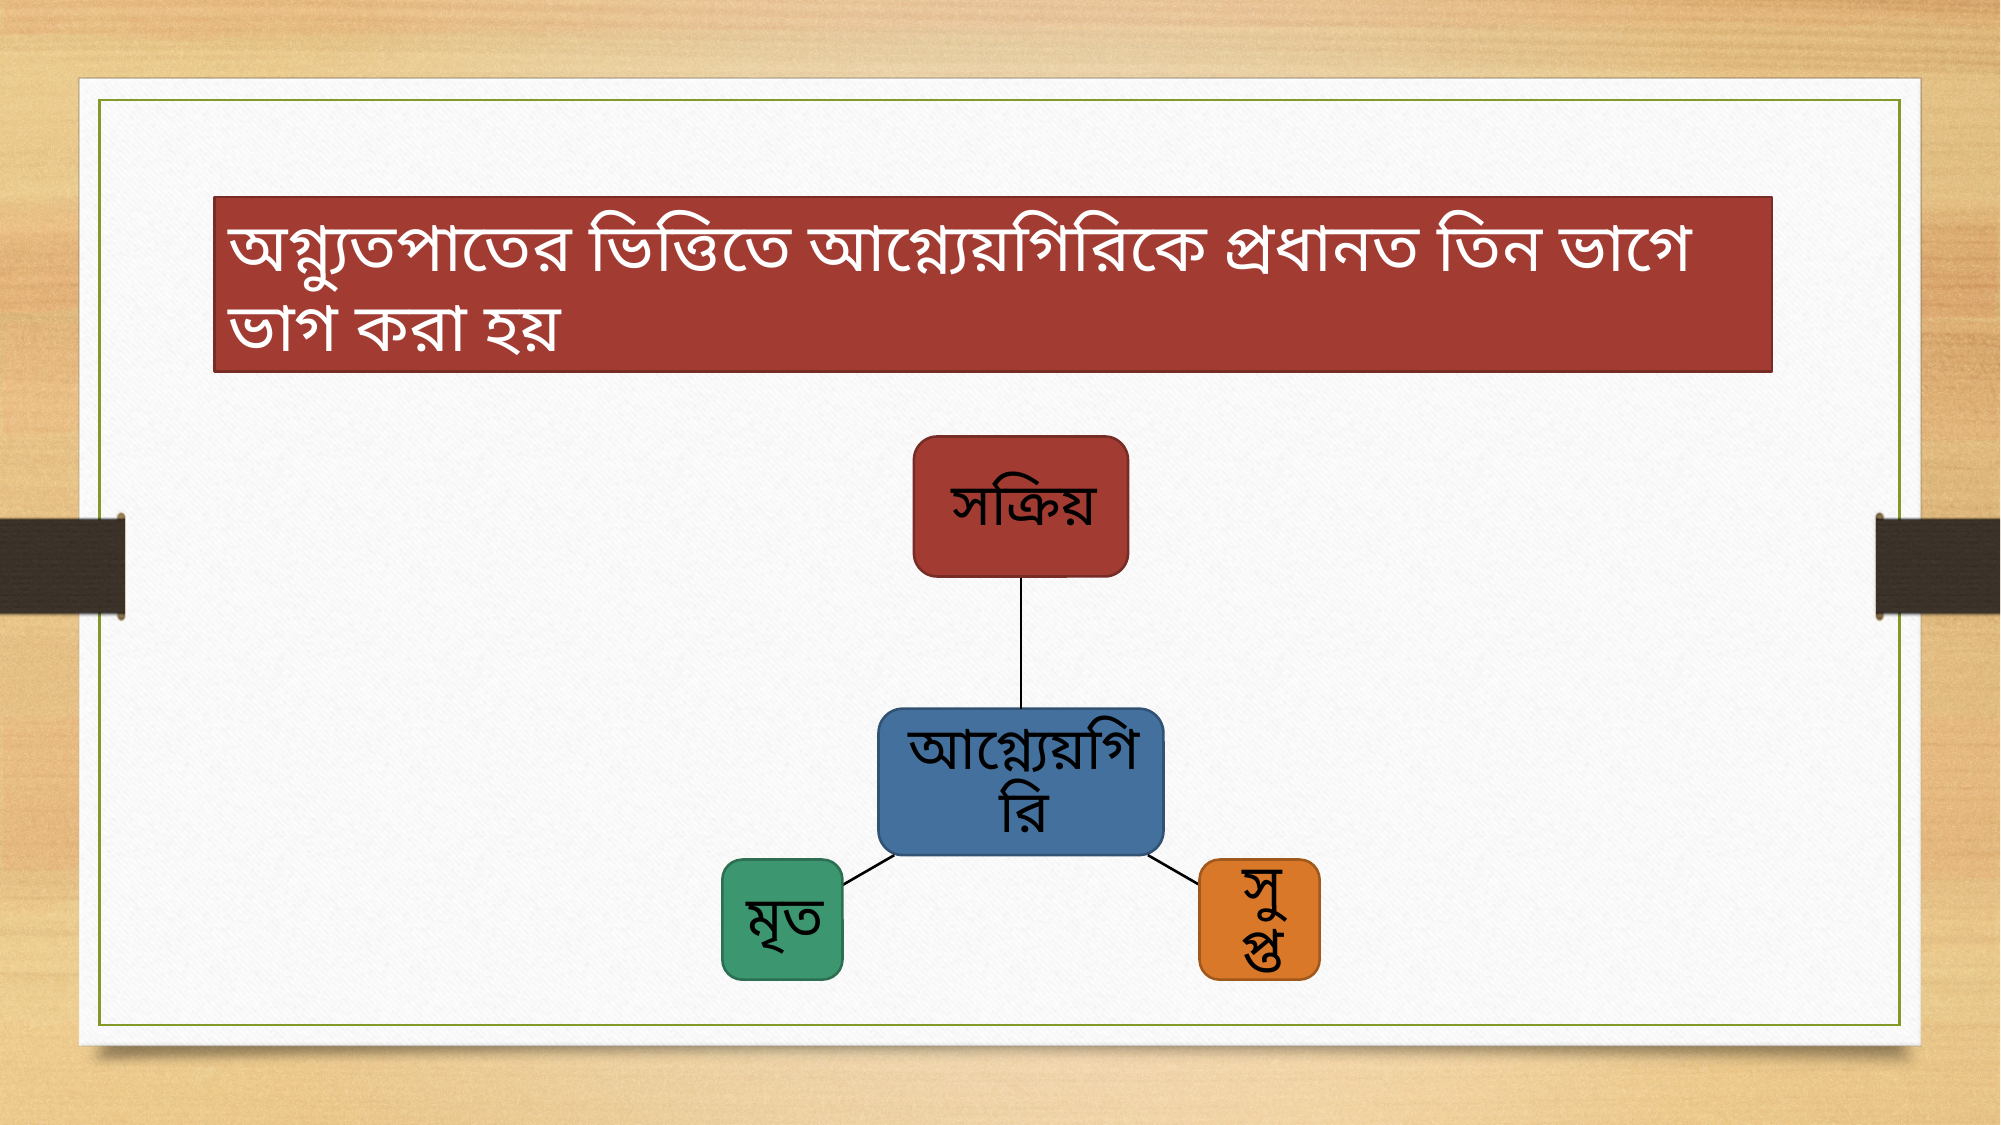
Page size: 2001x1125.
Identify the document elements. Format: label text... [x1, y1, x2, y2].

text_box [522, 408, 1520, 1008]
picture [0, 0, 2001, 1125]
text_box অগ্ন্যুতপাতের ভিত্তিতে আগ্ন্যেয়গিরিকে প্রধানত তিন ভাগে ভাগ করা হয় [213, 196, 1773, 373]
